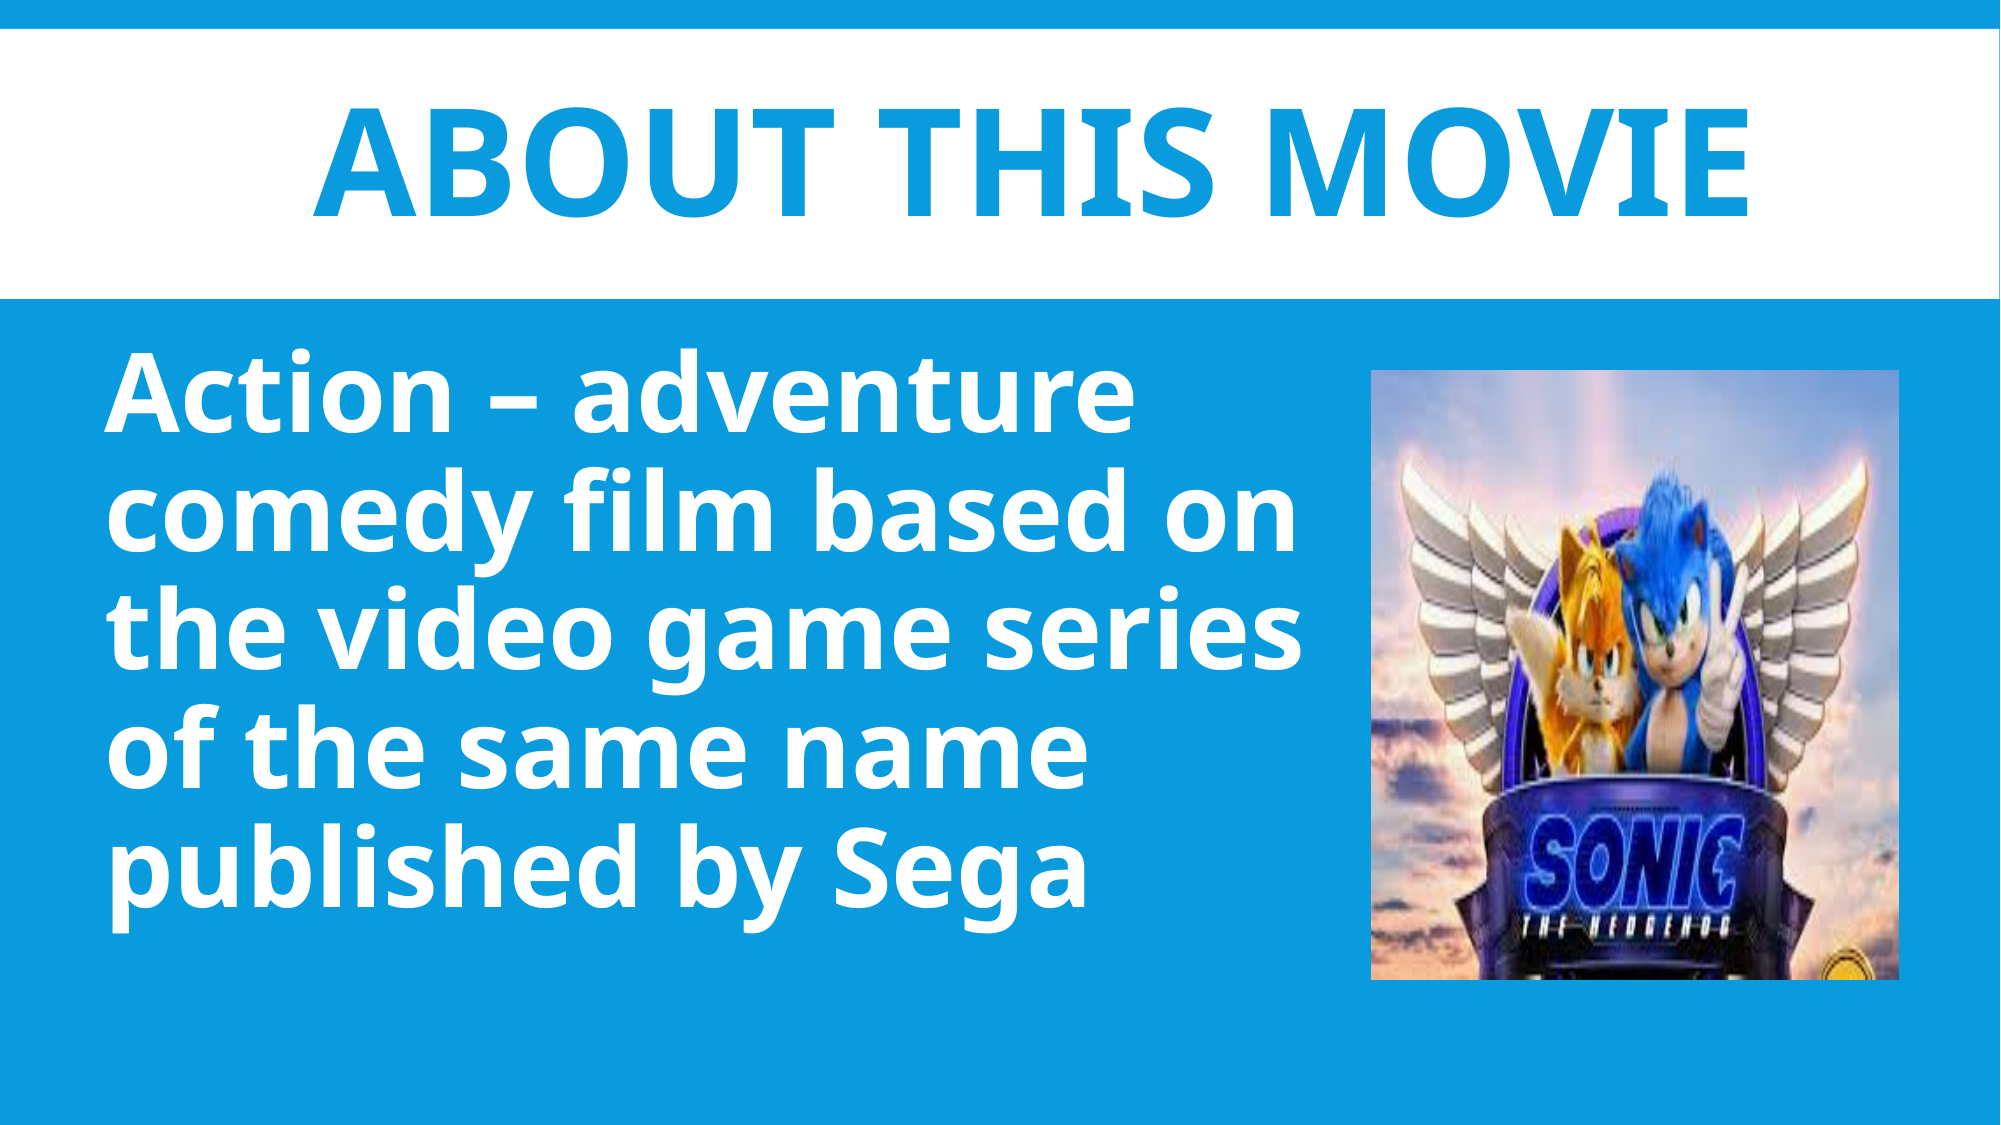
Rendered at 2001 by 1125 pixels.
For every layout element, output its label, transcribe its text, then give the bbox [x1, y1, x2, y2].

picture [1372, 371, 1898, 979]
list Action – adventure comedy film based on the video game series of the same name published by Sega [89, 329, 1336, 1020]
title About this movie [197, 46, 1913, 295]
